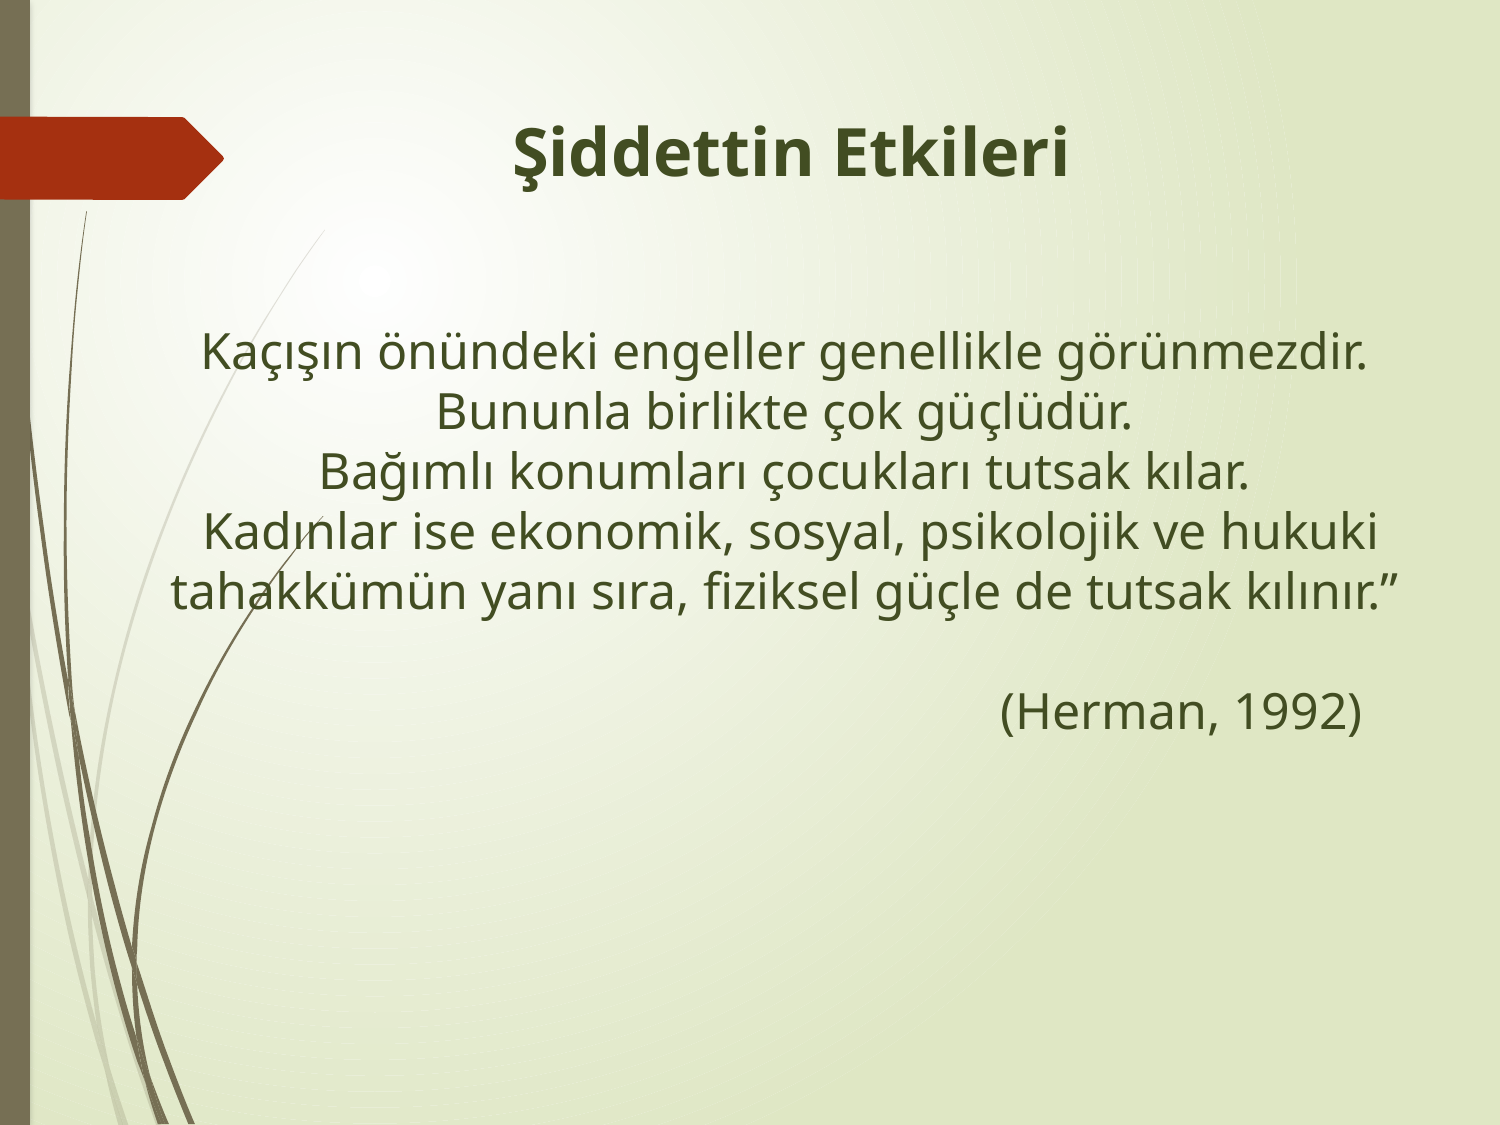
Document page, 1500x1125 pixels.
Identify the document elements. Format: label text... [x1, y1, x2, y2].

title Şiddettin Etkileri [251, 102, 1332, 312]
list Kaçışın önündeki engeller genellikle görünmezdir. Bununla birlikte çok güçlüdür. Bağımlı konumları çocukları tutsak kılar. Kadınlar ise ekonomik, sosyal, psikolojik ve hukuki tahakkümün yanı sıra, fiziksel güçle de tutsak kılınır.” (Herman, 1992) [147, 312, 1436, 933]
